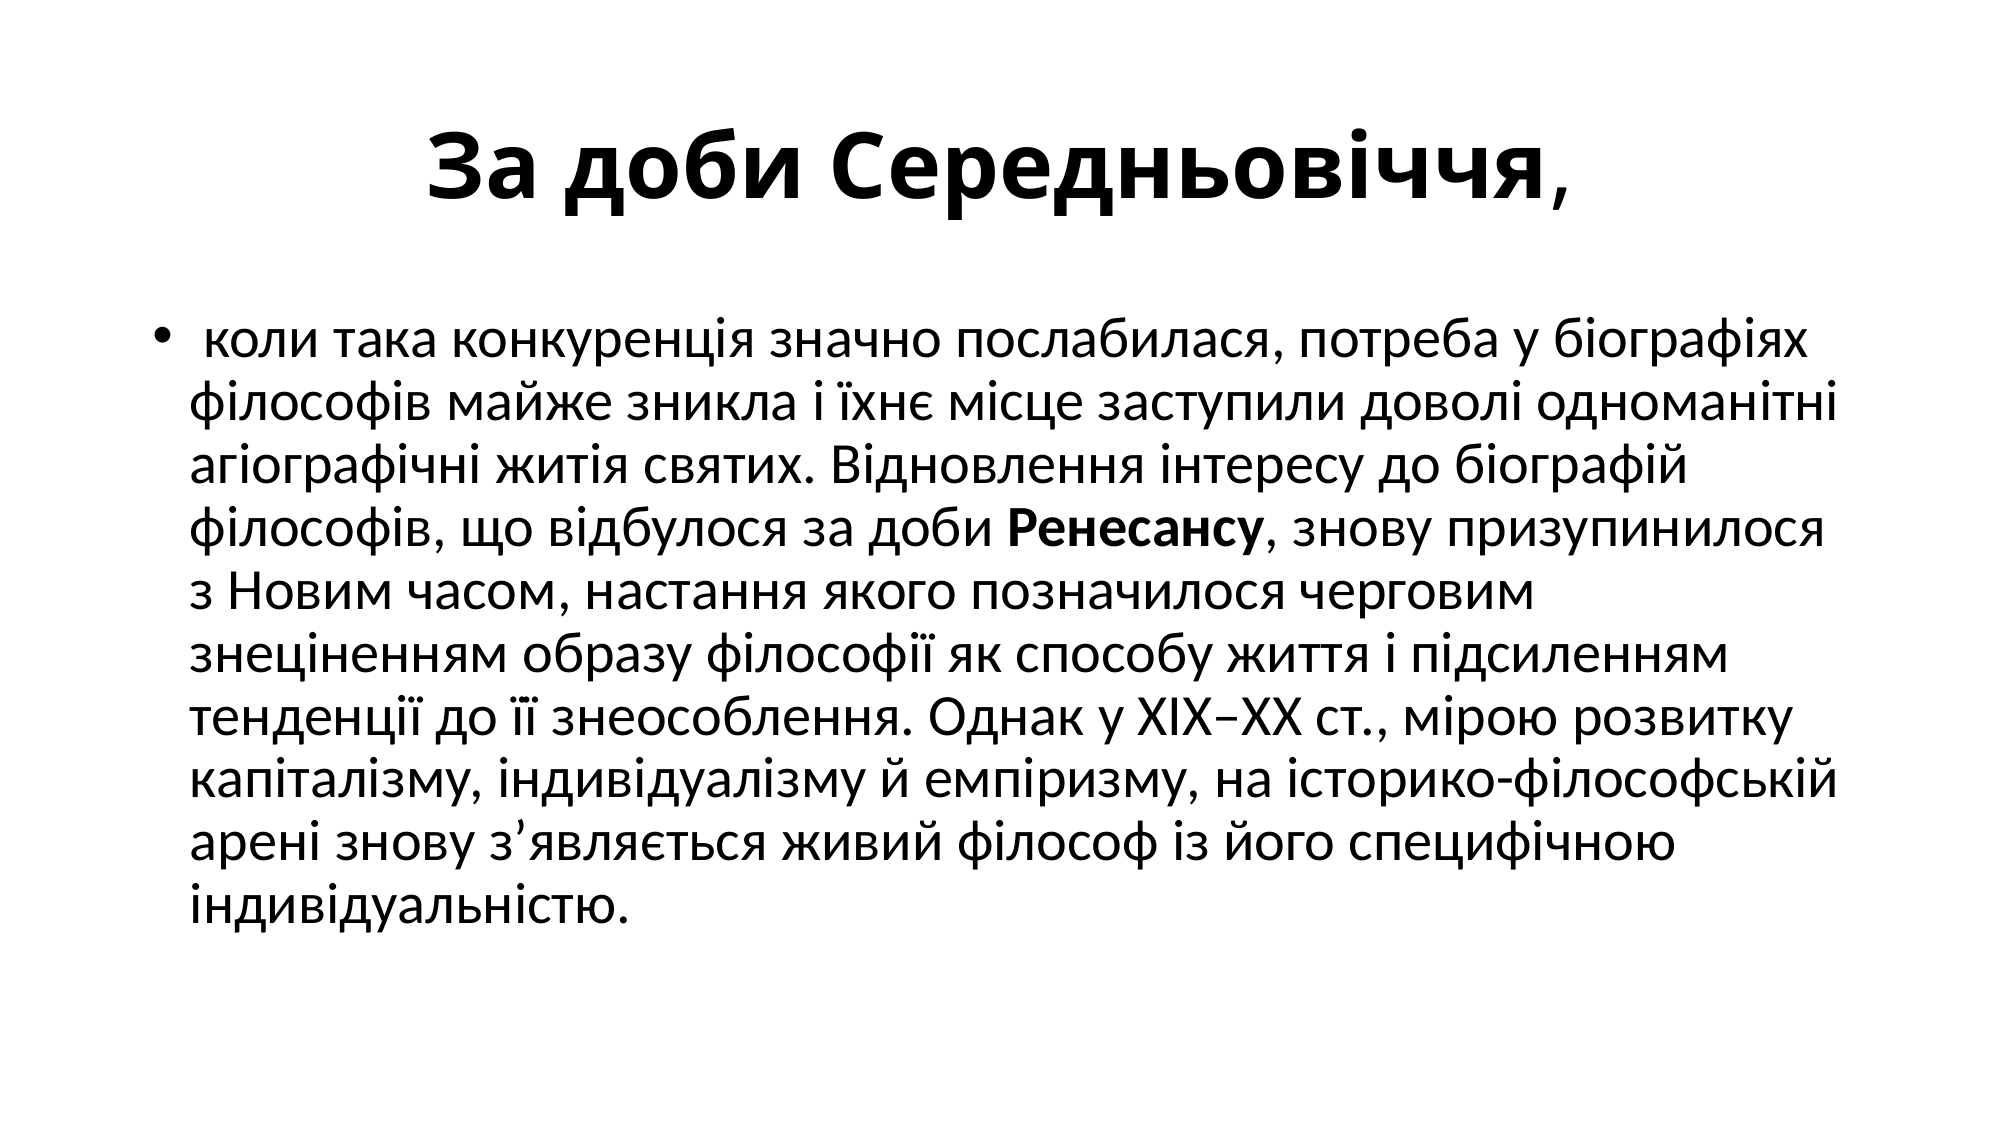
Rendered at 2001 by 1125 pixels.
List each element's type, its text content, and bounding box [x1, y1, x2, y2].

list коли така конкуренція значно послабилася, потреба у біографіях філософів майже зникла і їхнє місце заступили доволі одноманітні агіографічні житія святих. Відновлення інтересу до біографій філософів, що відбулося за доби Ренесансу, знову призупинилося з Новим часом, настання якого позначилося черговим знеціненням образу філософії як способу життя і підсиленням тенденції до її знеособлення. Однак у ХІХ–ХХ ст., мірою розвитку капіталізму, індивідуалізму й емпіризму, на історико-філософській арені знову з’являється живий філософ із його специфічною індивідуальністю. [137, 299, 1863, 1014]
title За доби Середньовіччя, [137, 59, 1863, 278]
